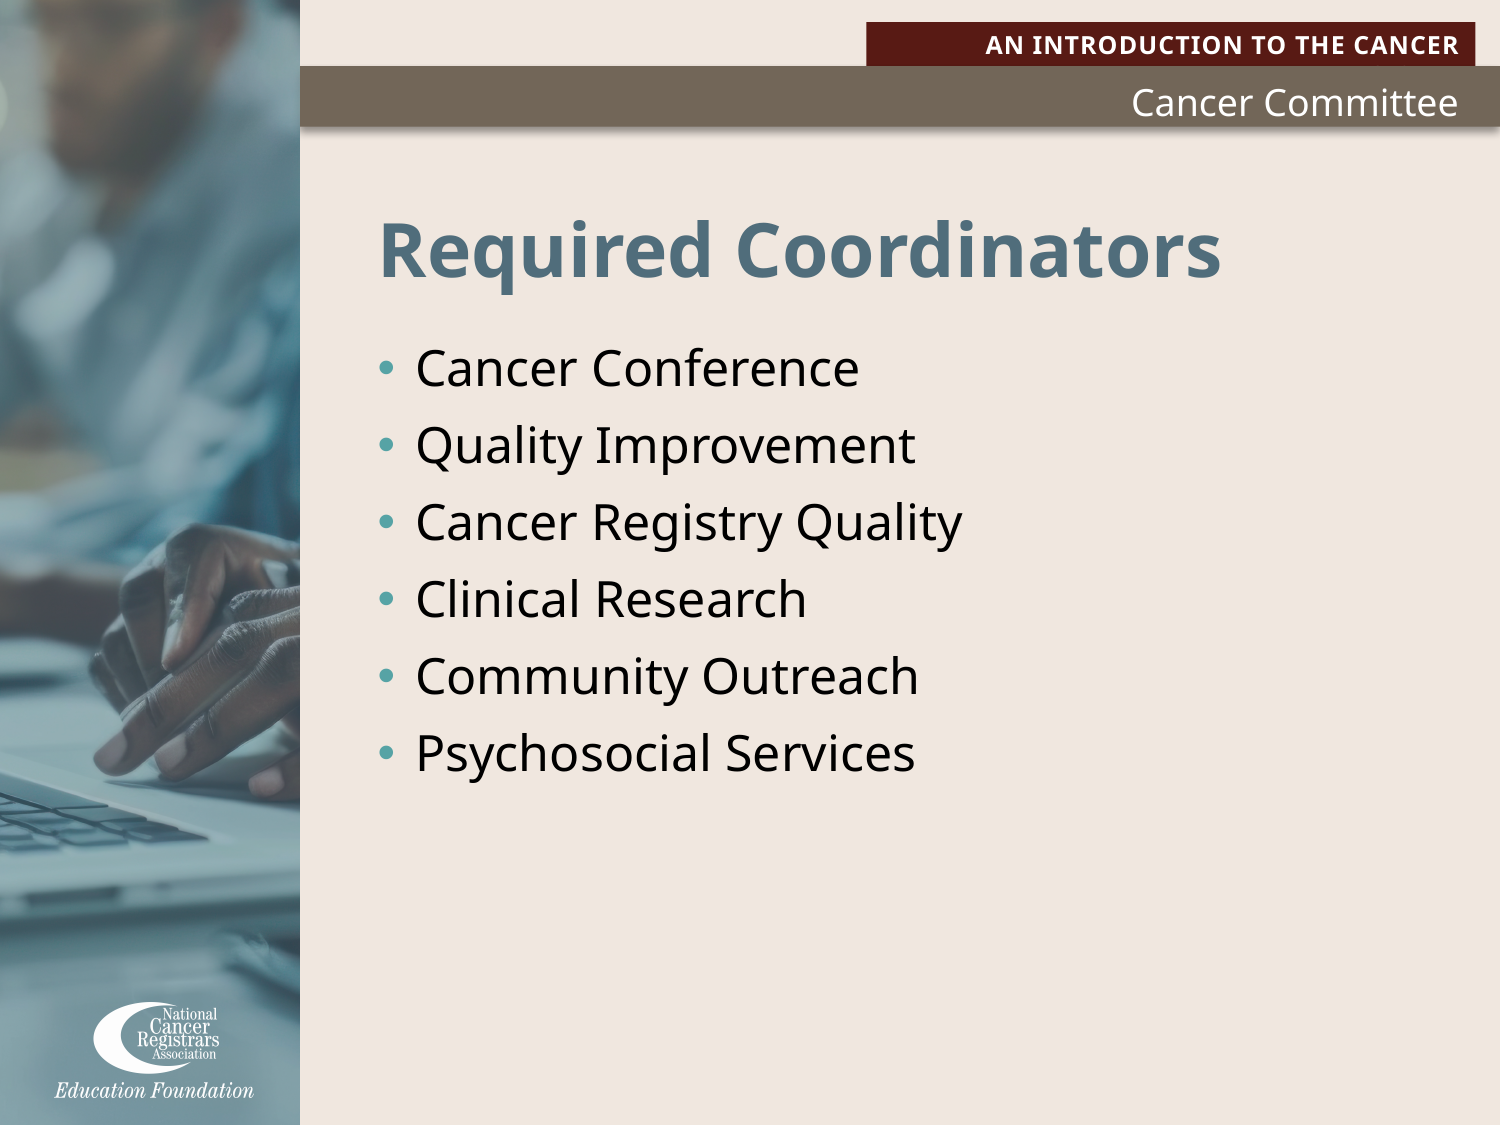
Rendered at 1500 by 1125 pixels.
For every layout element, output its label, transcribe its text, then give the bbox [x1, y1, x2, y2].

title Required Coordinators [362, 149, 1397, 336]
list Cancer Conference Quality Improvement Cancer Registry Quality Clinical Research Community Outreach Psychosocial Services [362, 336, 1397, 1050]
picture [54, 1002, 254, 1098]
